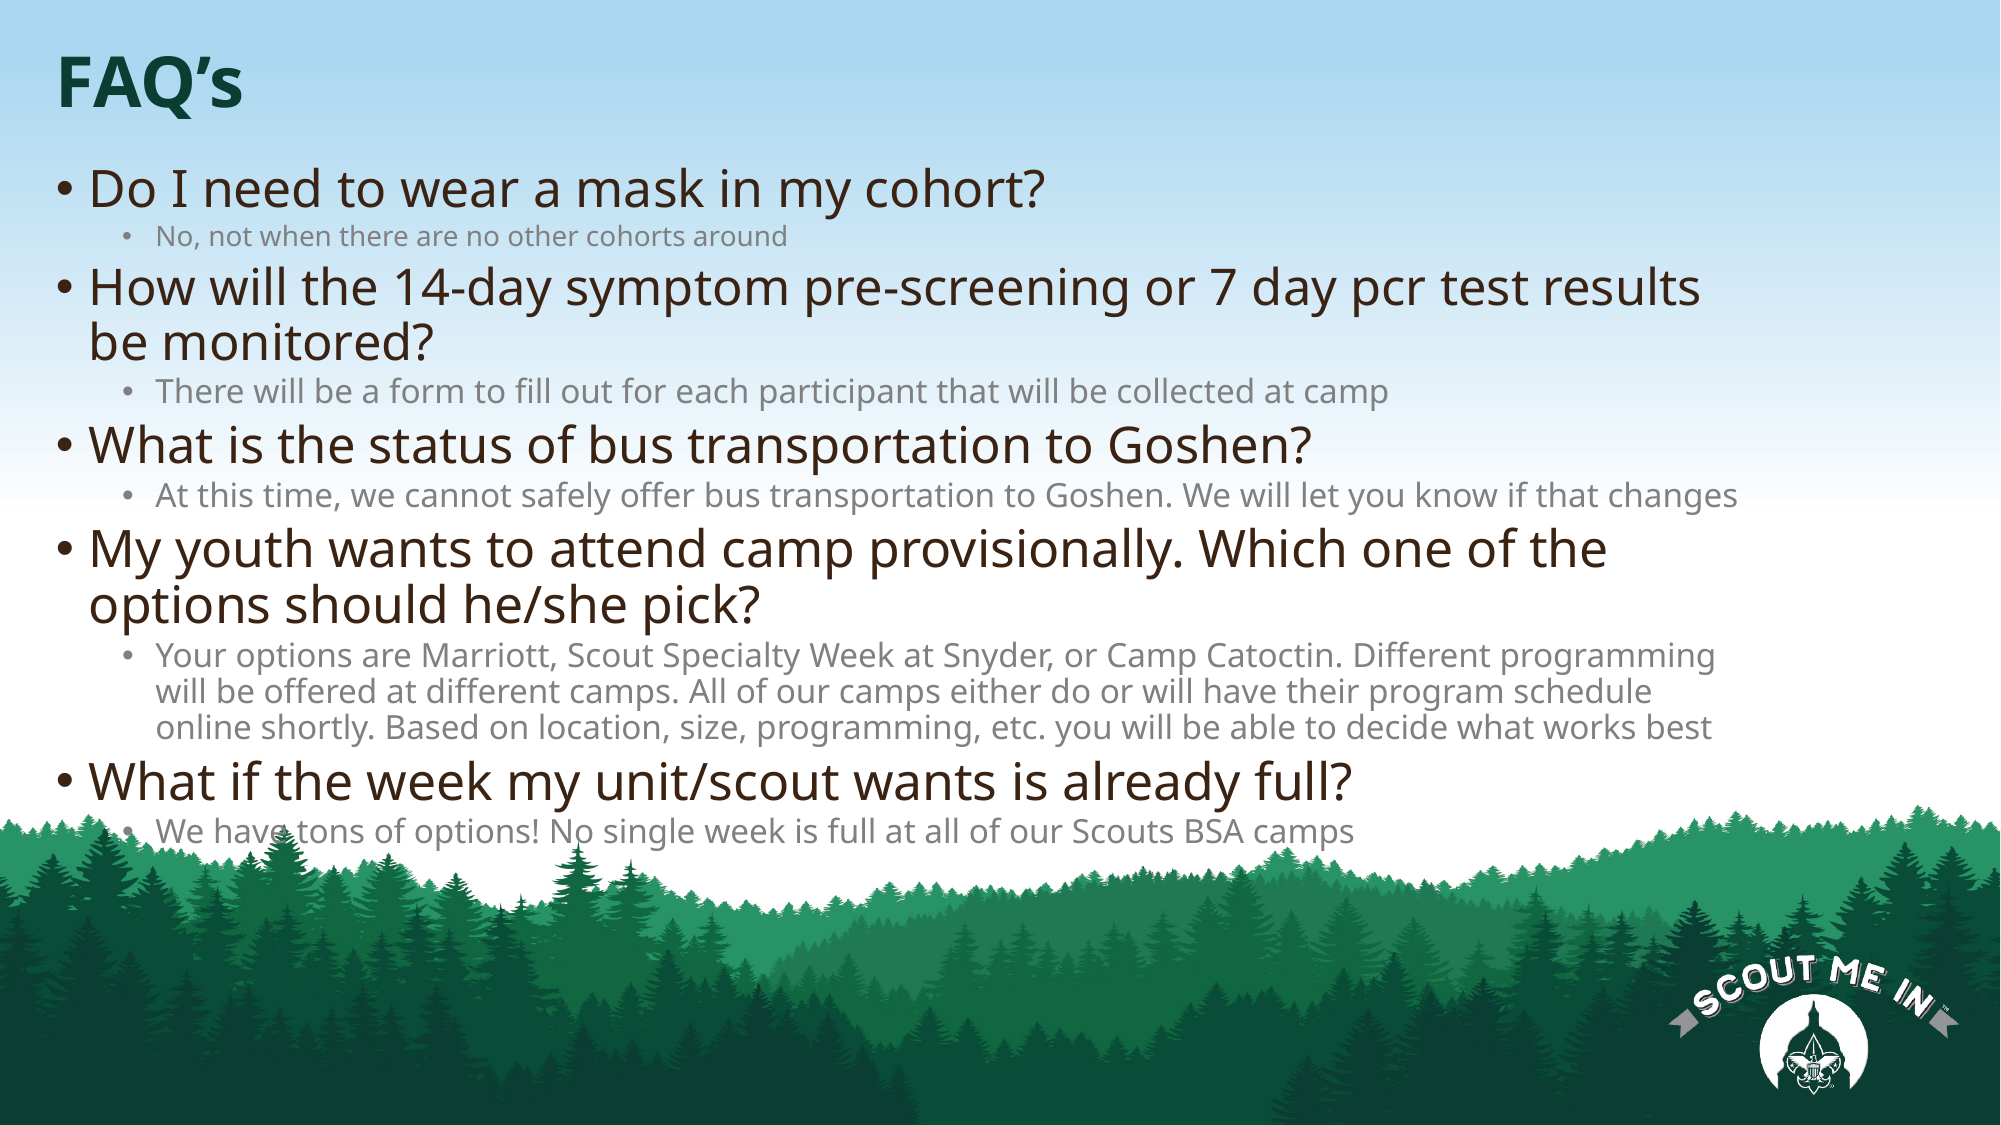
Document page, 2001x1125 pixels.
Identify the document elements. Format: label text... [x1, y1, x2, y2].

title FAQ’s [40, 38, 1766, 131]
list Do I need to wear a mask in my cohort? No, not when there are no other cohorts around How will the 14-day symptom pre-screening or 7 day pcr test results be monitored? There will be a form to fill out for each participant that will be collected at camp What is the status of bus transportation to Goshen? At this time, we cannot safely offer bus transportation to Goshen. We will let you know if that changes My youth wants to attend camp provisionally. Which one of the options should he/she pick? Your options are Marriott, Scout Specialty Week at Snyder, or Camp Catoctin. Different programming will be offered at different camps. All of our camps either do or will have their program schedule online shortly. Based on location, size, programming, etc. you will be able to decide what works best What if the week my unit/scout wants is already full? We have tons of options! No single week is full at all of our Scouts BSA camps [40, 155, 1766, 869]
picture [0, 0, 2001, 1125]
